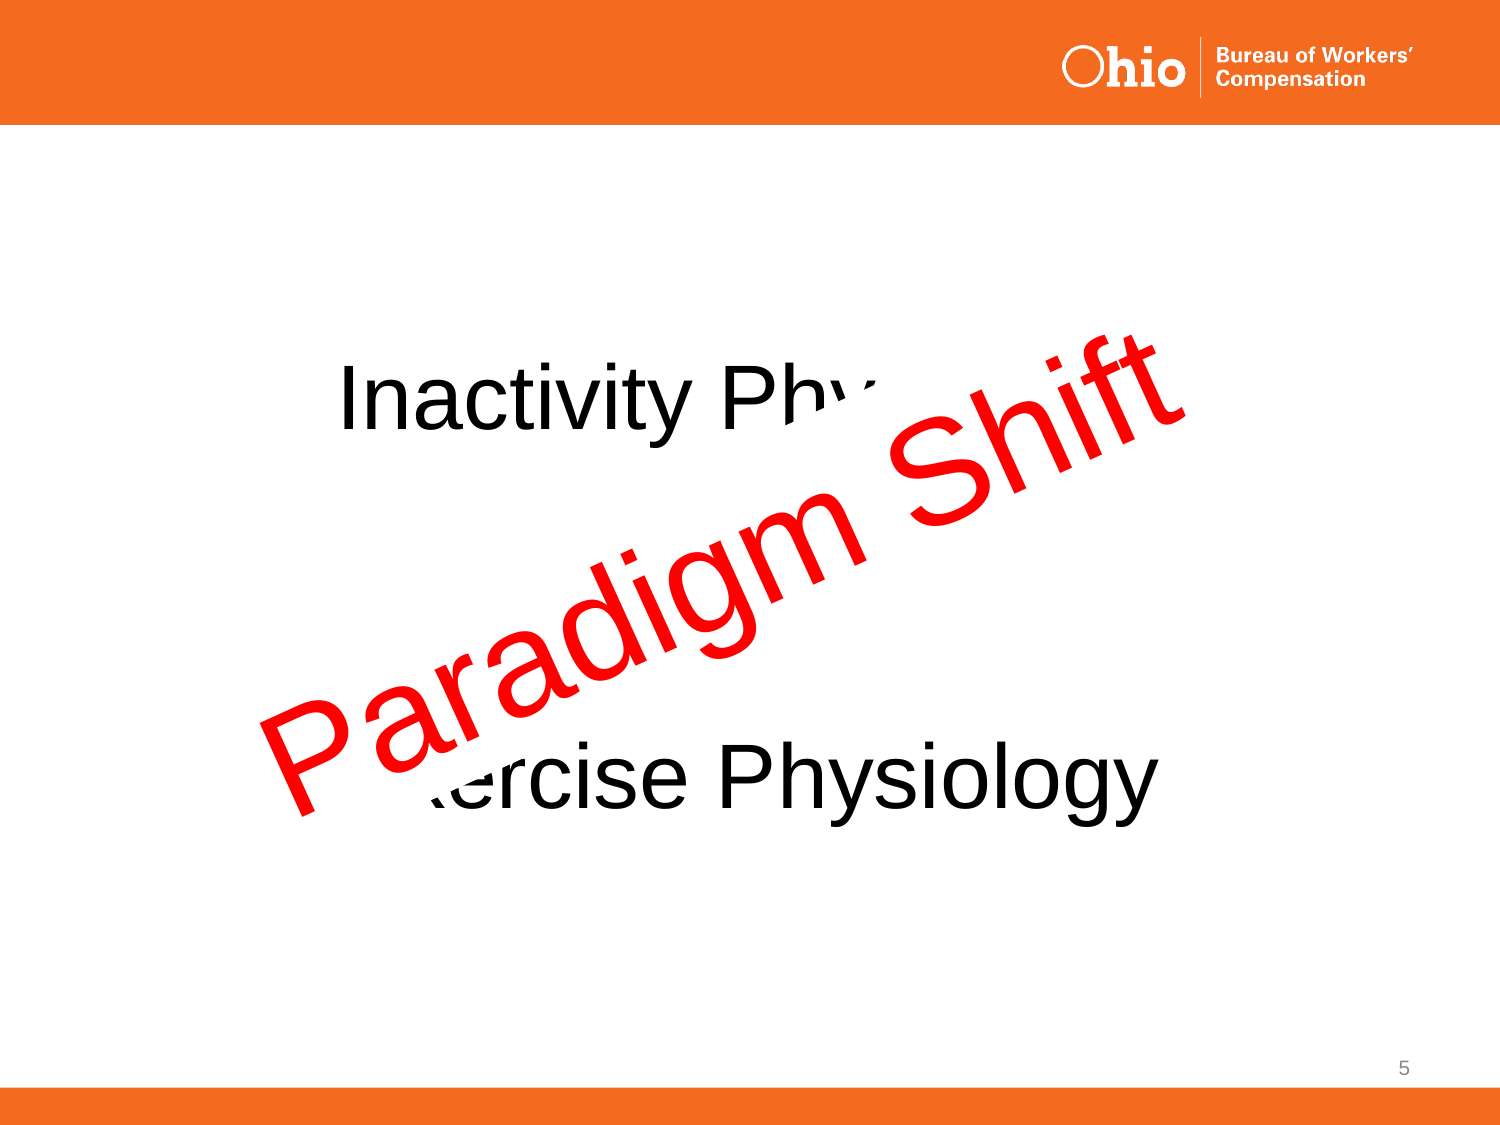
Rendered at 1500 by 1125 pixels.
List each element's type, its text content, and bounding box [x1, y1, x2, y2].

list Inactivity Physiology vs Exercise Physiology [75, 275, 1425, 1005]
text_box Paradigm Shift [149, 237, 1280, 892]
slide_number 5 [1074, 1037, 1425, 1098]
picture [1062, 37, 1413, 98]
